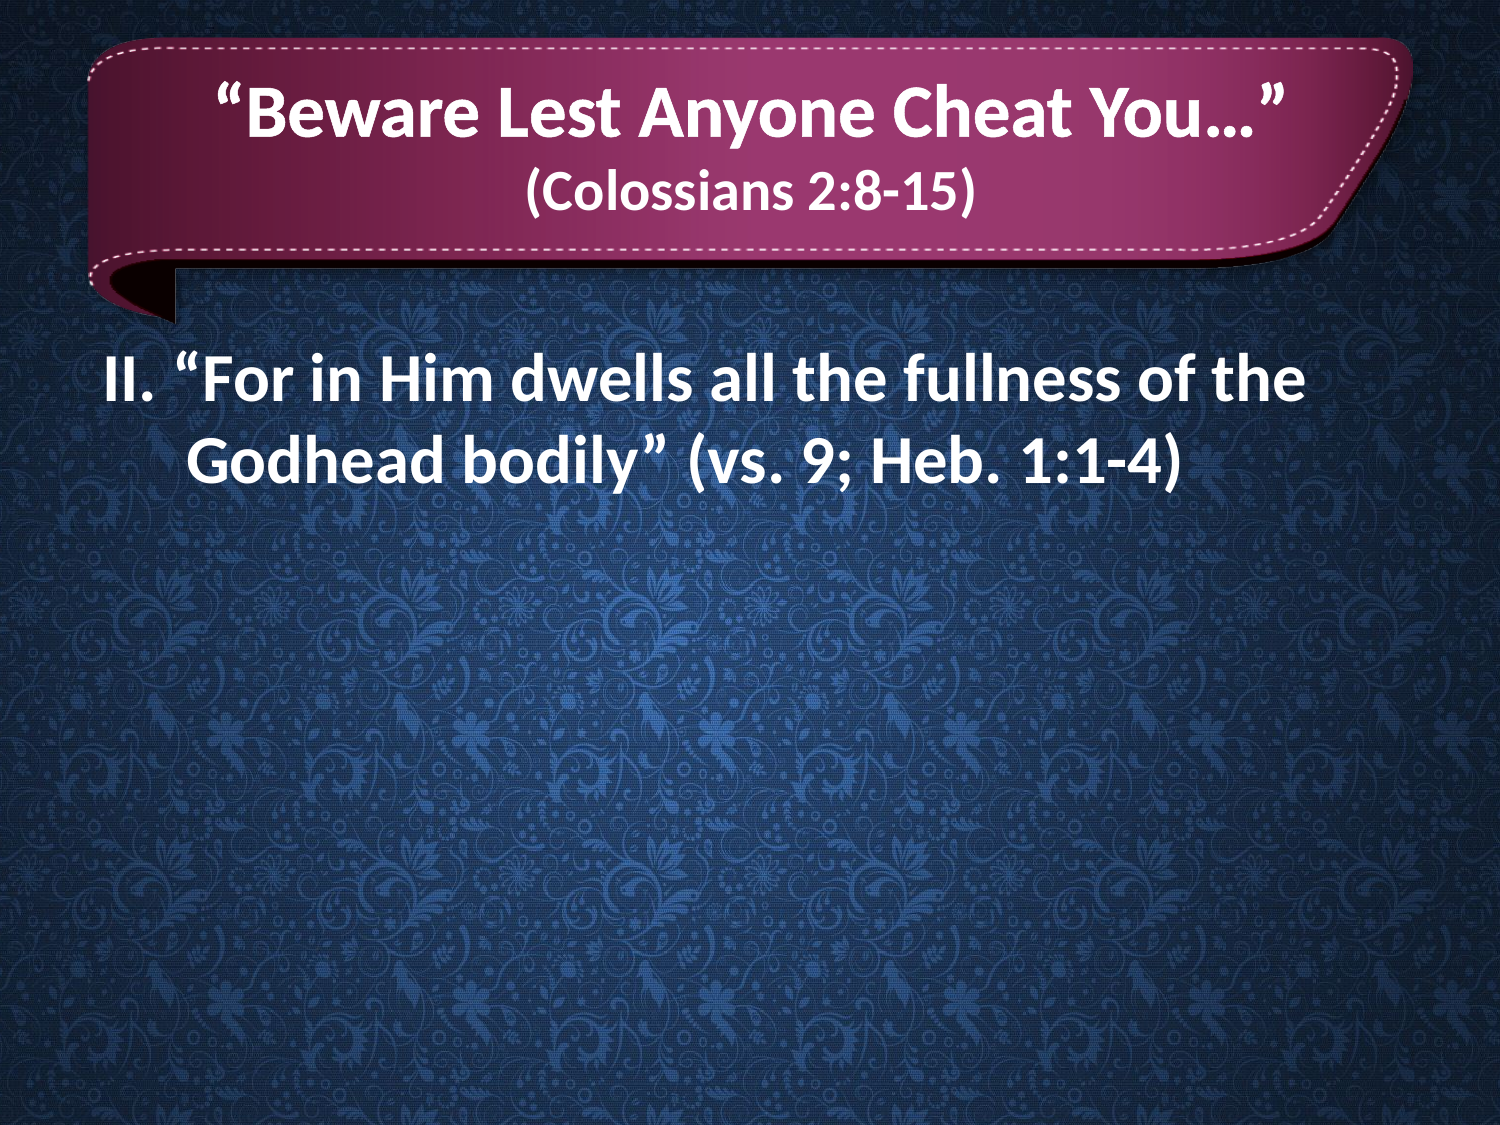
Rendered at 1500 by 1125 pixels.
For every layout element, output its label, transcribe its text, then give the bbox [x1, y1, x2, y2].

text_box II. “For in Him dwells all the fullness of the Godhead bodily” (vs. 9; Heb. 1:1-4) [87, 324, 1425, 505]
text_box “Beware Lest Anyone Cheat You…” (Colossians 2:8-15) [73, 54, 1430, 229]
picture [0, 0, 1500, 1125]
